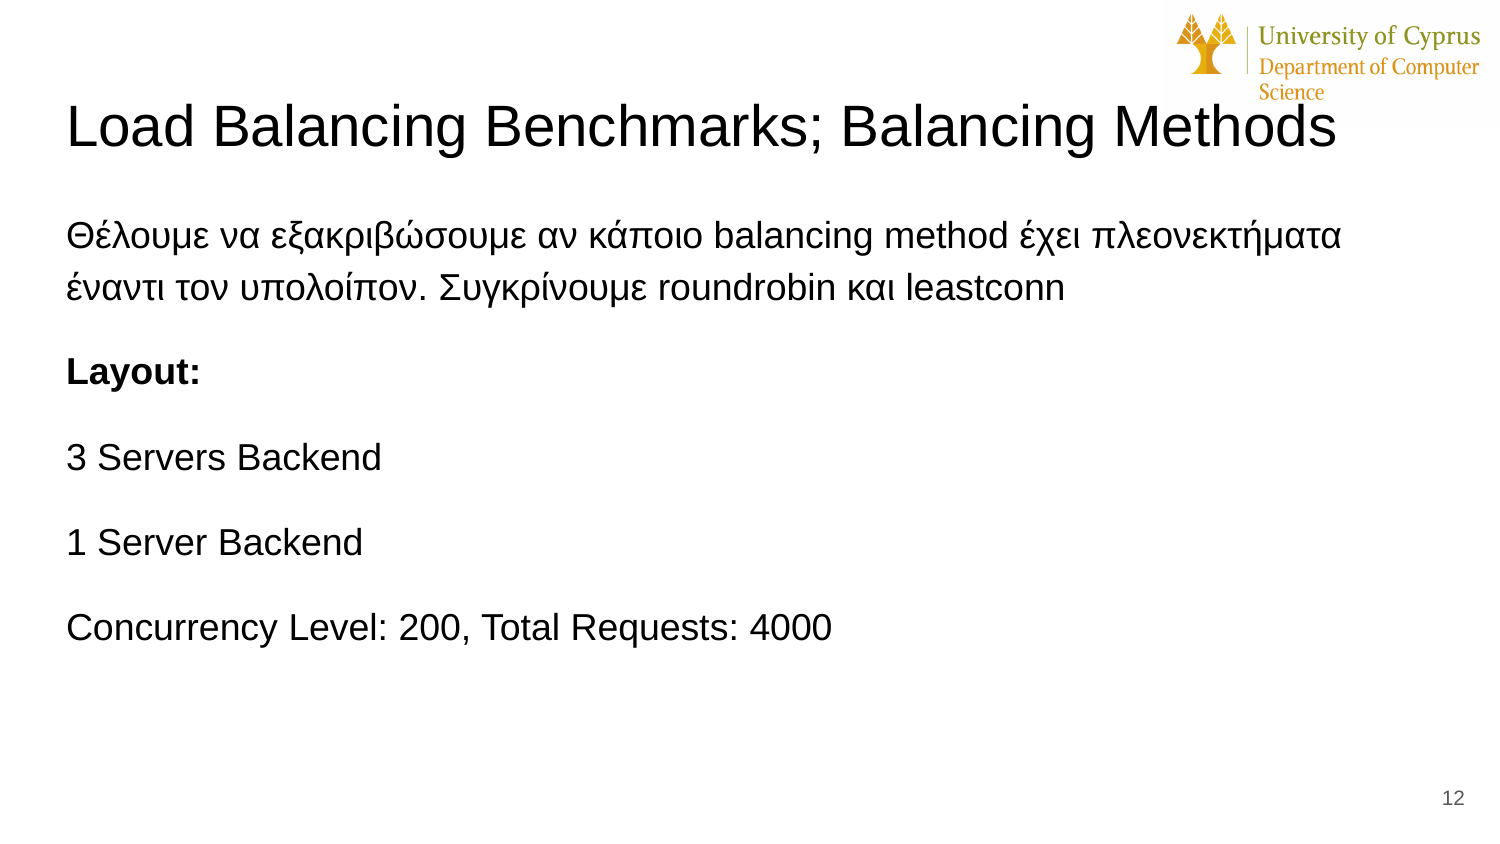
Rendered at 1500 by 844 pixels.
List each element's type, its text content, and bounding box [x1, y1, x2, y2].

picture [1162, 0, 1500, 130]
title Load Balancing Benchmarks; Balancing Methods [51, 72, 1449, 167]
list Θέλουμε να εξακριβώσουμε αν κάποιο balancing method έχει πλεονεκτήματα έναντι τον υπολοίπον. Συγκρίνουμε roundrobin και leastconn Layout: 3 Servers Backend 1 Server Backend Concurrency Level: 200, Total Requests: 4000 [51, 189, 1449, 750]
slide_number ‹#› [1389, 764, 1480, 830]
